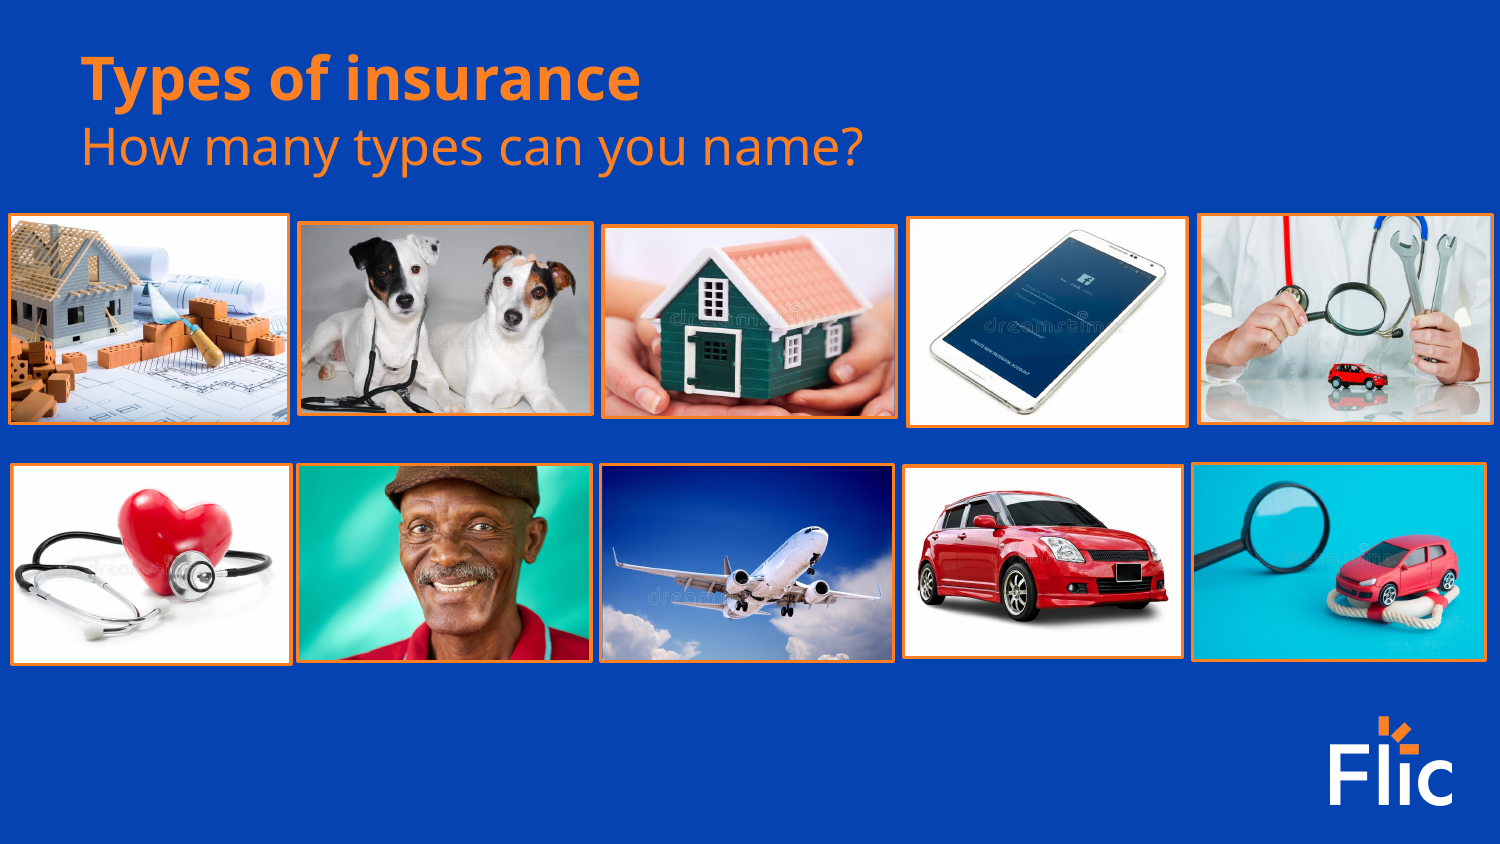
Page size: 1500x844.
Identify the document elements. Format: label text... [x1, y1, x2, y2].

picture [602, 465, 893, 661]
picture [10, 215, 288, 423]
picture [909, 218, 1186, 426]
picture [300, 224, 591, 414]
picture [1200, 215, 1491, 423]
picture [604, 227, 895, 417]
picture [1330, 716, 1452, 806]
picture [13, 465, 290, 663]
picture [299, 465, 590, 661]
text_box Types of insurance How many types can you name? [80, 40, 1299, 169]
picture [904, 467, 1182, 657]
picture [1193, 464, 1485, 659]
text_box [941, 215, 1197, 282]
